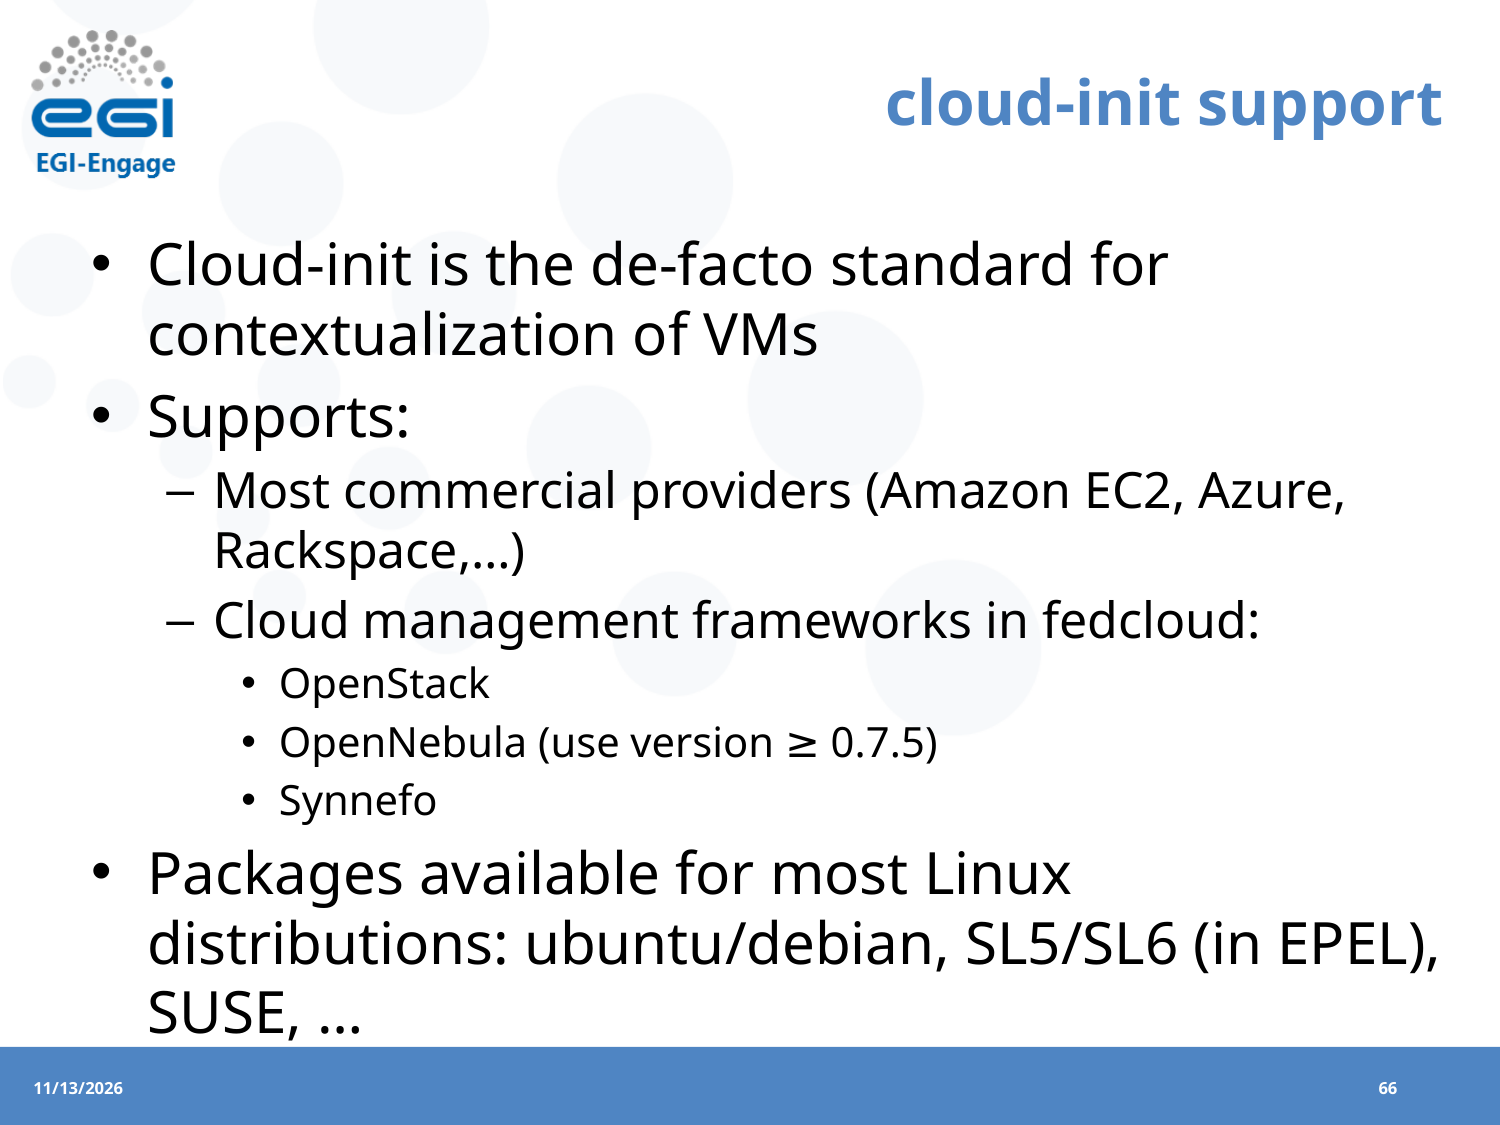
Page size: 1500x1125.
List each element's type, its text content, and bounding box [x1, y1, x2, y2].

picture [3, 0, 1076, 772]
title cloud-init support [253, 30, 1459, 171]
list Cloud-init is the de-facto standard for contextualization of VMs Supports: Most commercial providers (Amazon EC2, Azure, Rackspace,…) Cloud management frameworks in fedcloud: OpenStack OpenNebula (use version ≥ 0.7.5) Synnefo Packages available for most Linux distributions: ubuntu/debian, SL5/SL6 (in EPEL), SUSE, … [76, 220, 1459, 1005]
